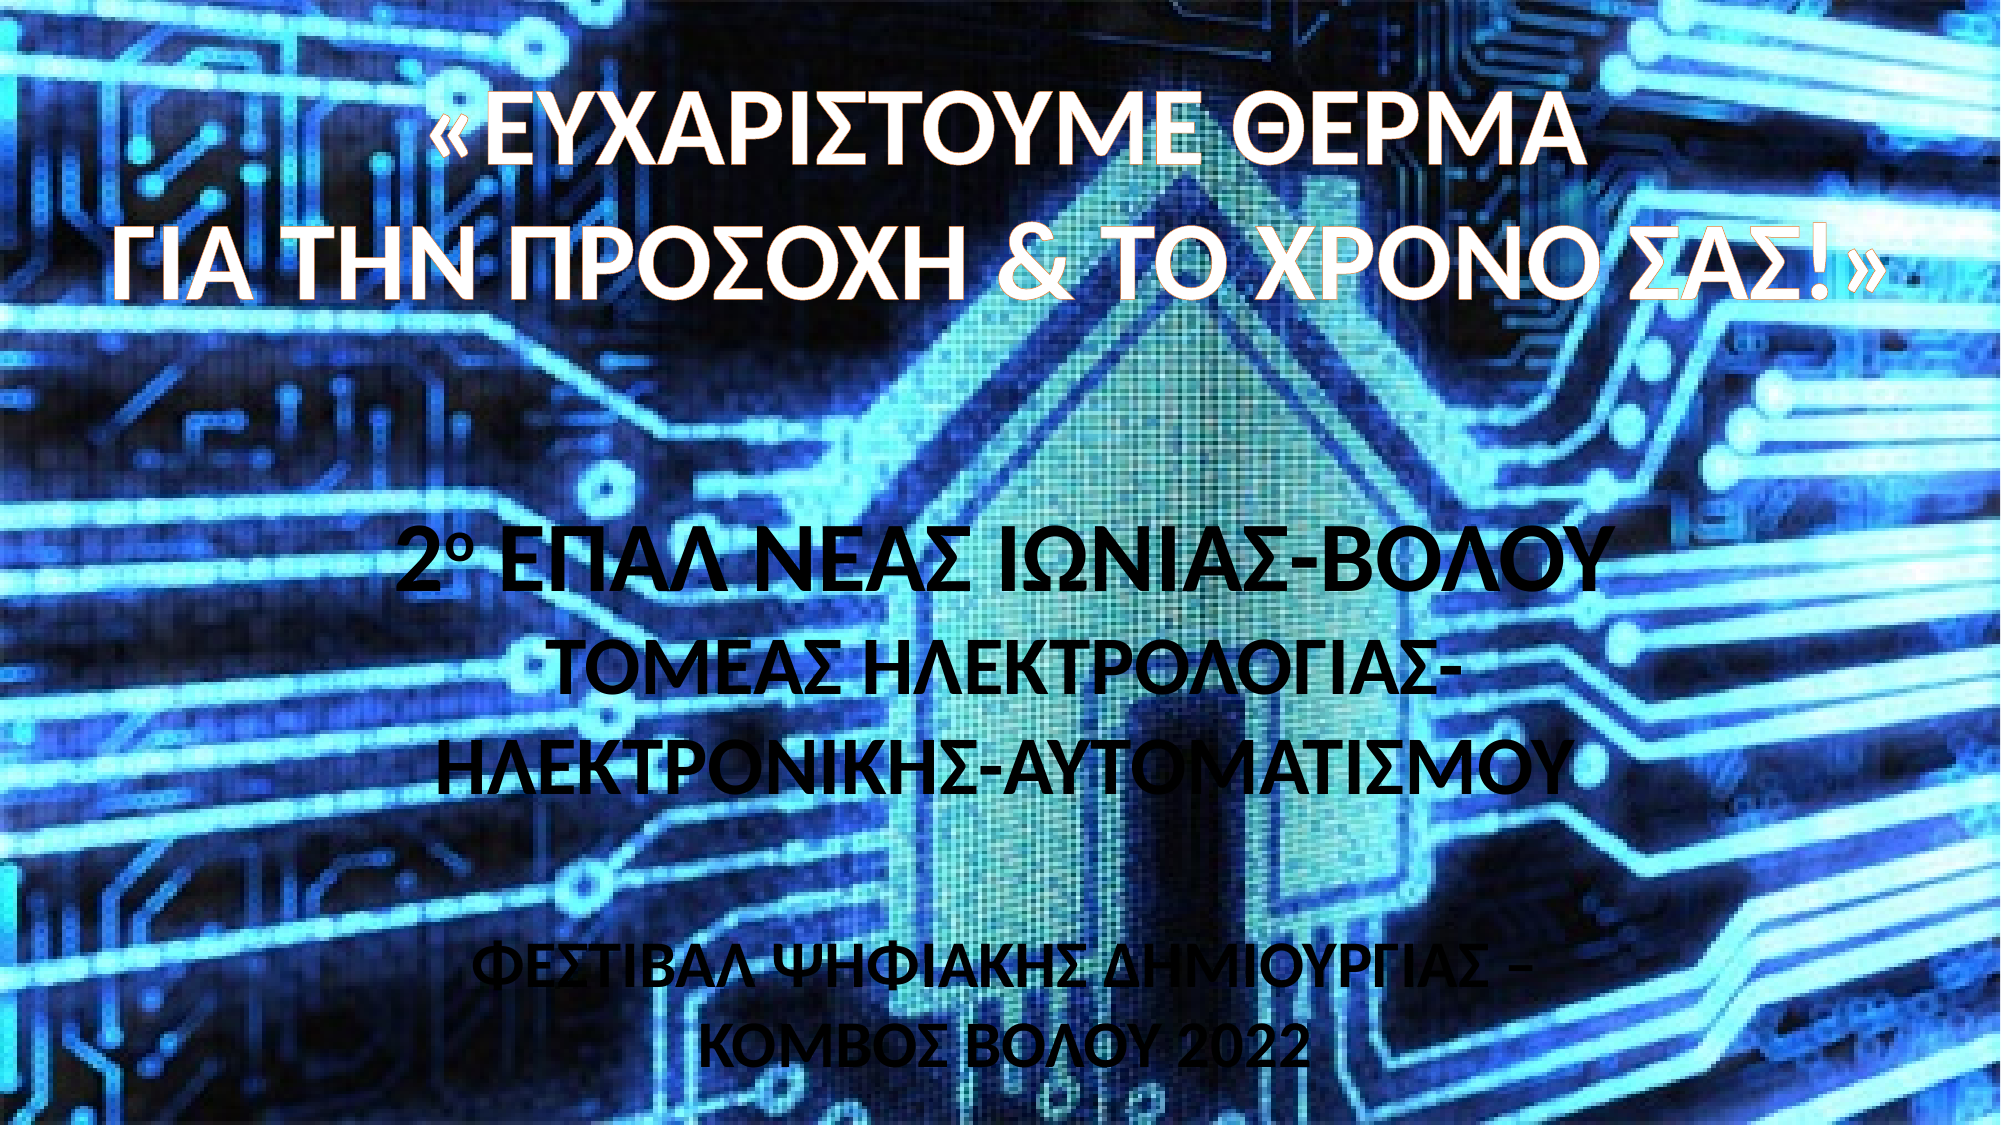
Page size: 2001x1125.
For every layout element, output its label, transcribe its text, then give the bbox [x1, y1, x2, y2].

picture [0, 0, 2001, 1125]
text_box 2ο ΕΠΑΛ ΝΕΑΣ ΙΩΝΙΑΣ-ΒΟΛΟΥ ΤΟΜΕΑΣ ΗΛΕΚΤΡΟΛΟΓΙΑΣ- ΗΛΕΚΤΡΟΝΙΚΗΣ-ΑΥΤΟΜΑΤΙΣΜΟΥ ΦΕΣΤΙΒΑΛ ΨΗΦΙΑΚΗΣ ΔΗΜΙΟΥΡΓΙΑΣ – ΚΟΜΒΟΣ ΒΟΛΟΥ 2022 [378, 483, 1632, 1089]
text_box «ΕΥΧΑΡΙΣΤΟΥΜΕ ΘΕΡΜΑ ΓΙΑ ΤΗΝ ΠΡΟΣΟΧΗ & ΤΟ ΧΡΟΝΟ ΣΑΣ!» [94, 44, 1916, 330]
